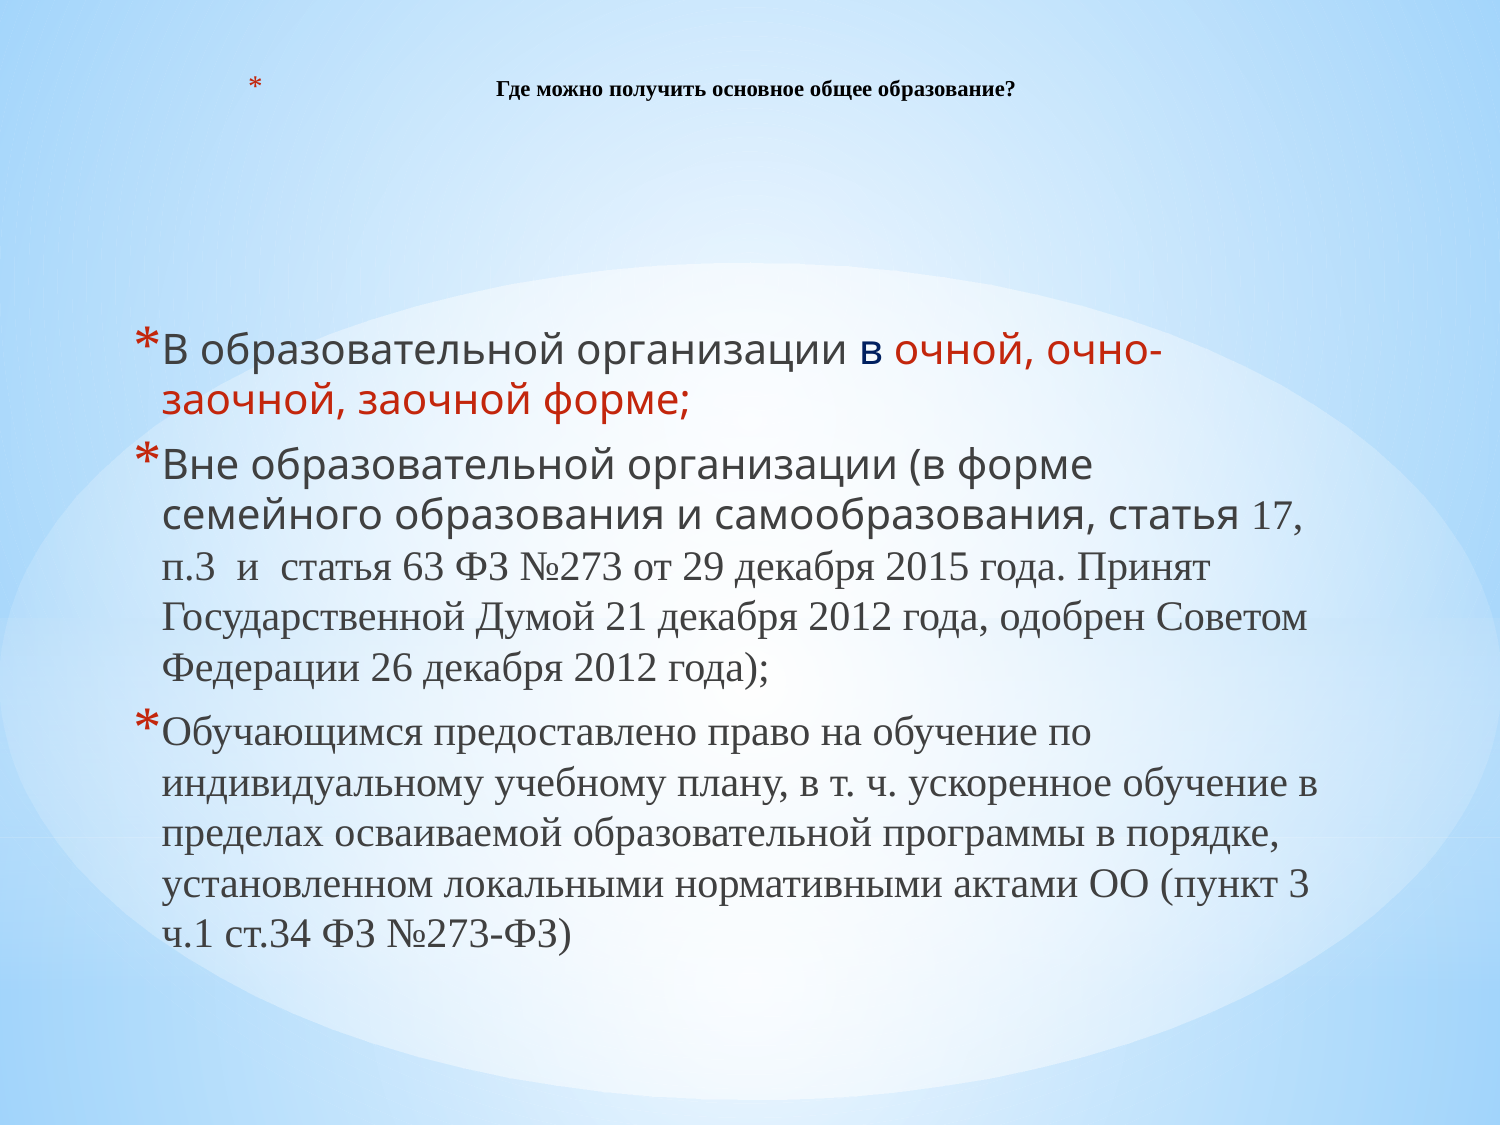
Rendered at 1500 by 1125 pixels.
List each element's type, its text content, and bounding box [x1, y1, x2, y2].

title Где можно получить основное общее образование? [135, 66, 1363, 138]
list В образовательной организации в очной, очно-заочной, заочной форме; Вне образовательной организации (в форме семейного образования и самообразования, статья 17, п.3 и статья 63 ФЗ №273 от 29 декабря 2015 года. Принят Государственной Думой 21 декабря 2012 года, одобрен Советом Федерации 26 декабря 2012 года); Обучающимся предоставлено право на обучение по индивидуальному учебному плану, в т. ч. ускоренное обучение в пределах осваиваемой образовательной программы в порядке, установленном локальными нормативными актами ОО (пункт 3 ч.1 ст.34 ФЗ №273-ФЗ) [112, 314, 1341, 965]
